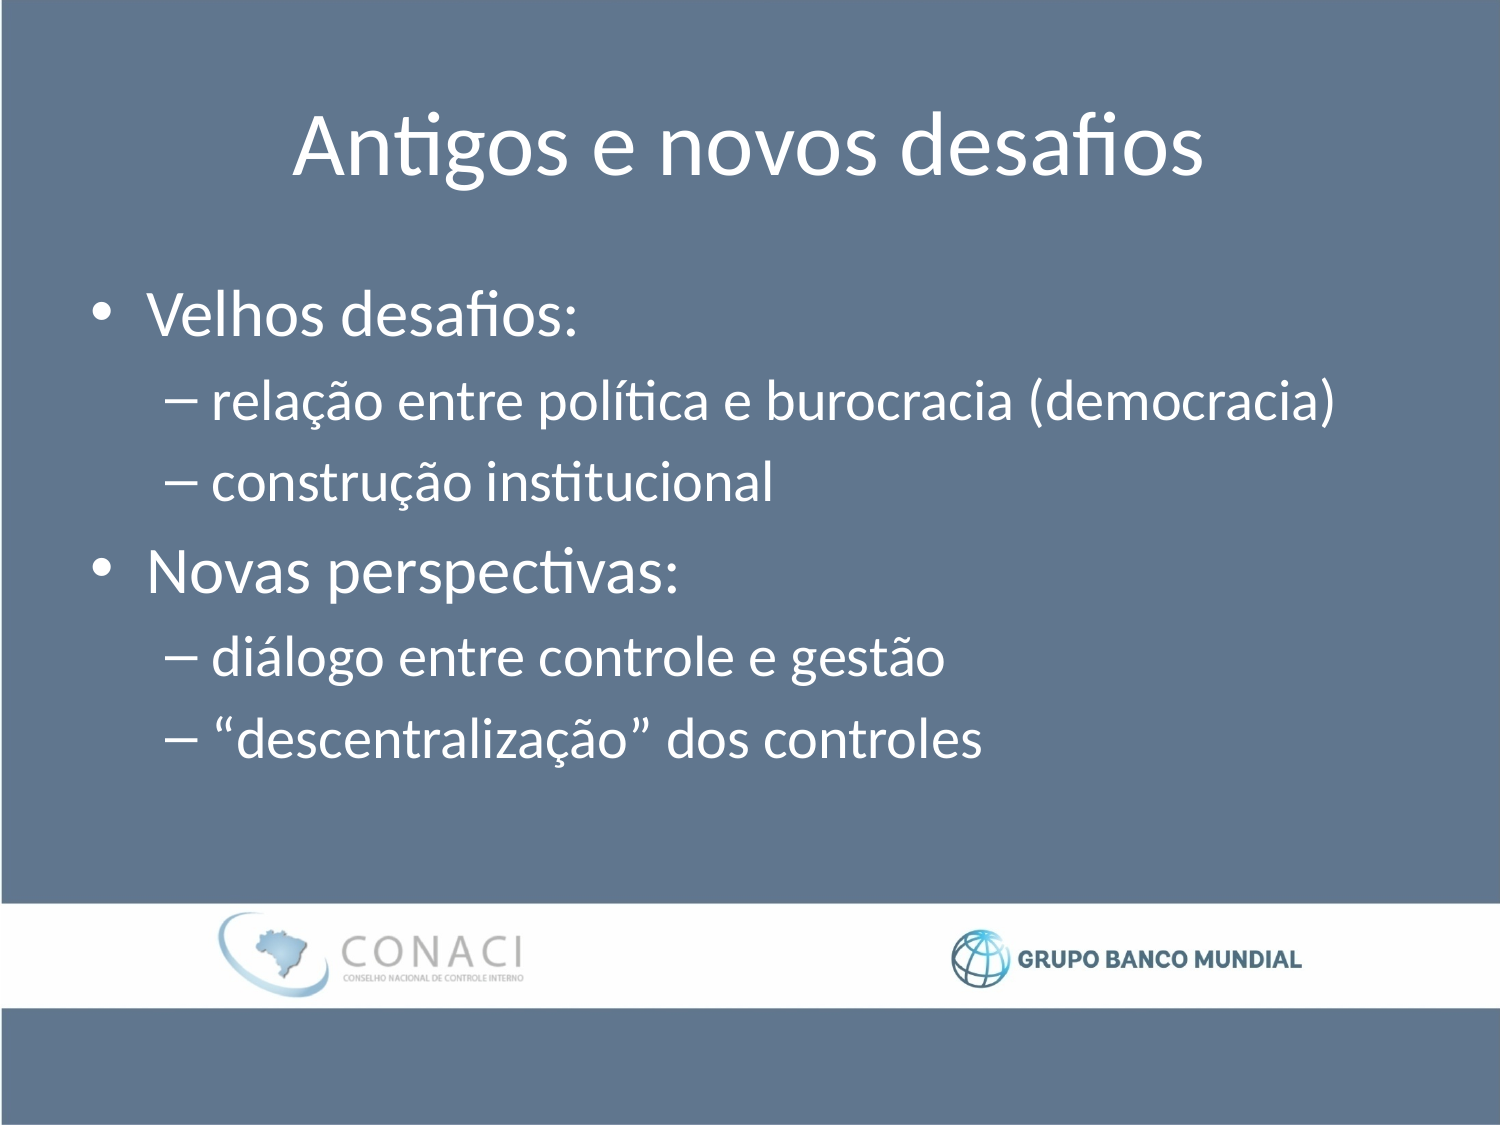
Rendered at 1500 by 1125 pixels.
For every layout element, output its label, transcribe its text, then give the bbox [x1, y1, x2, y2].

title Antigos e novos desafios [75, 45, 1425, 233]
list Velhos desafios: relação entre política e burocracia (democracia) construção institucional Novas perspectivas: diálogo entre controle e gestão “descentralização” dos controles [75, 262, 1425, 1005]
